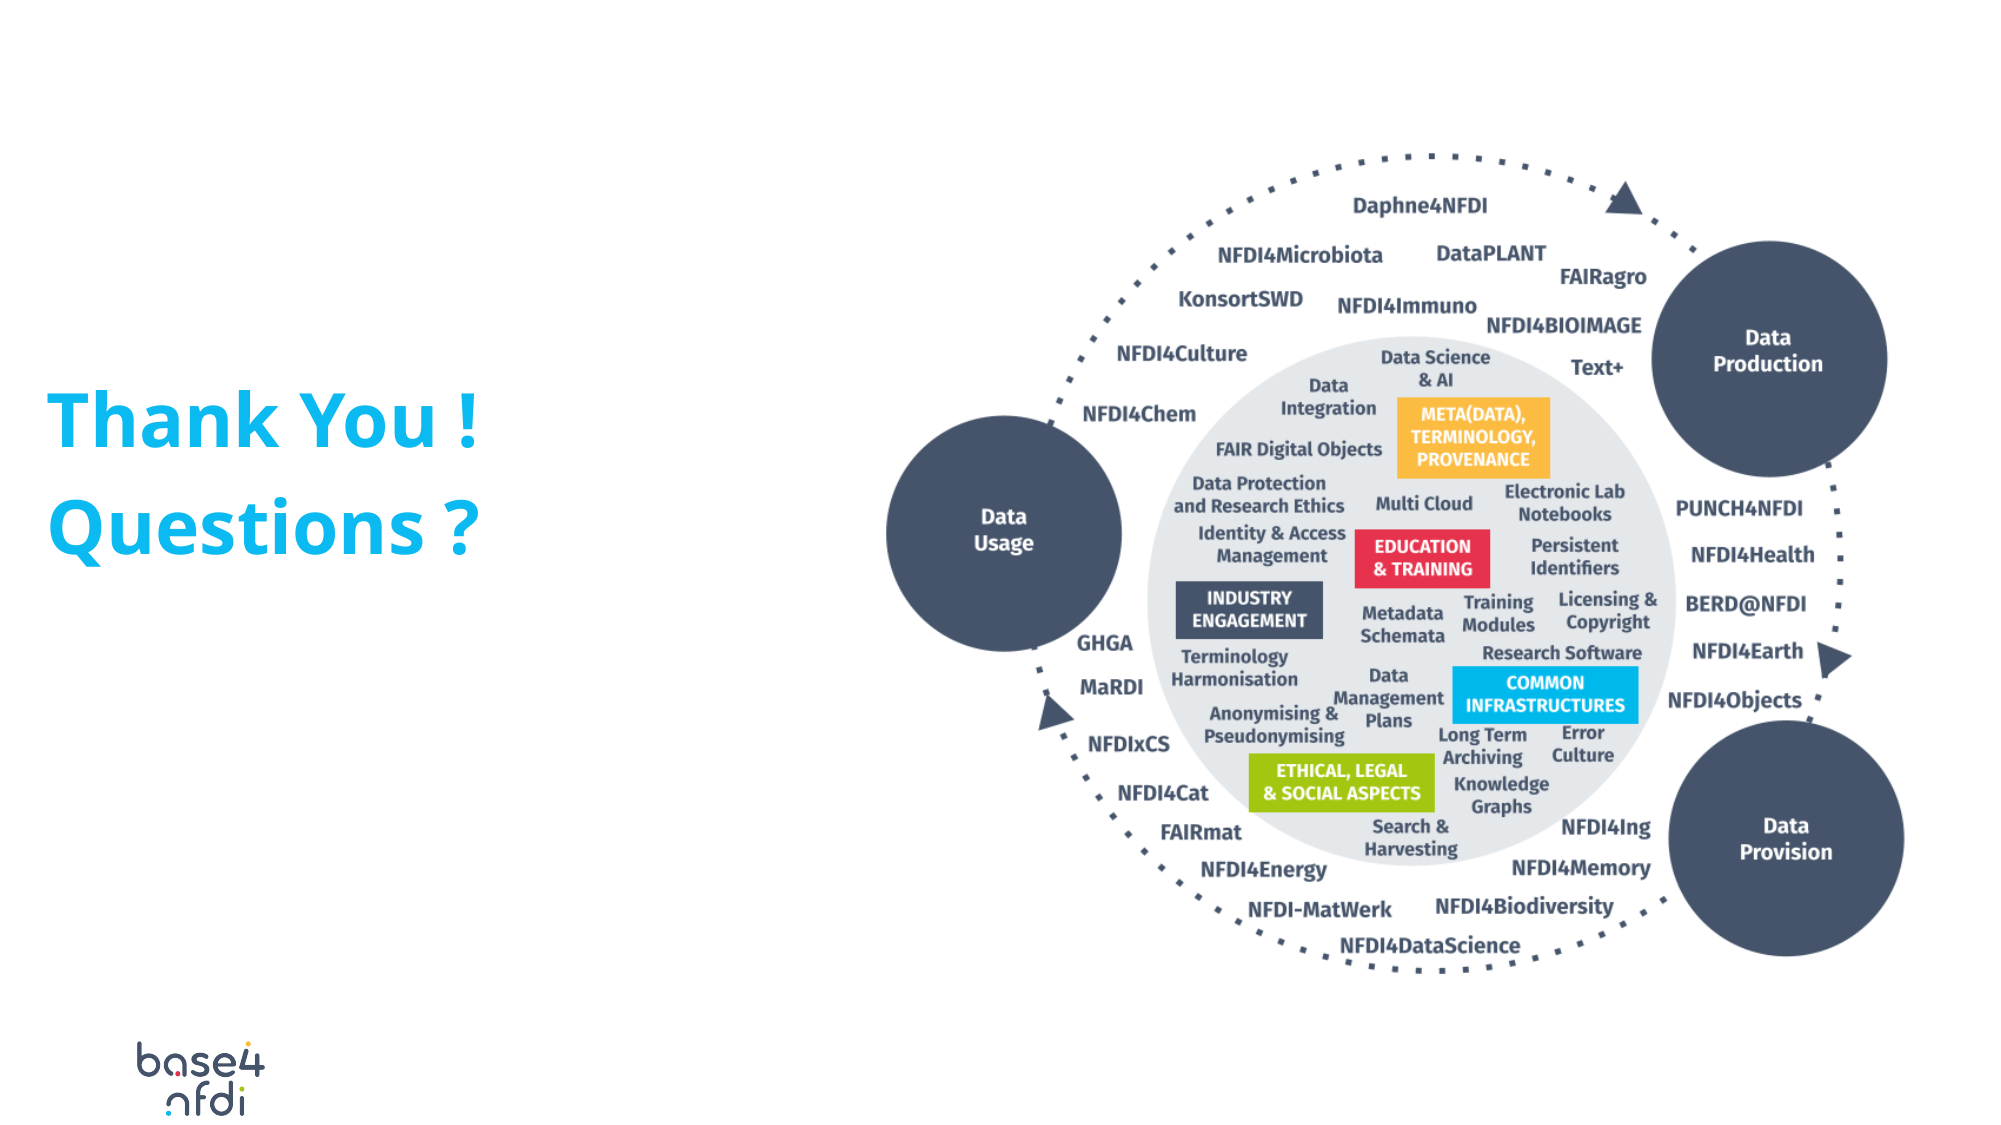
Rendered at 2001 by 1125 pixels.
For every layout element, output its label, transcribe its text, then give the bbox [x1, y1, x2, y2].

title Thank You ! Questions ? [46, 149, 868, 570]
picture [879, 138, 1947, 987]
picture [137, 1041, 266, 1116]
